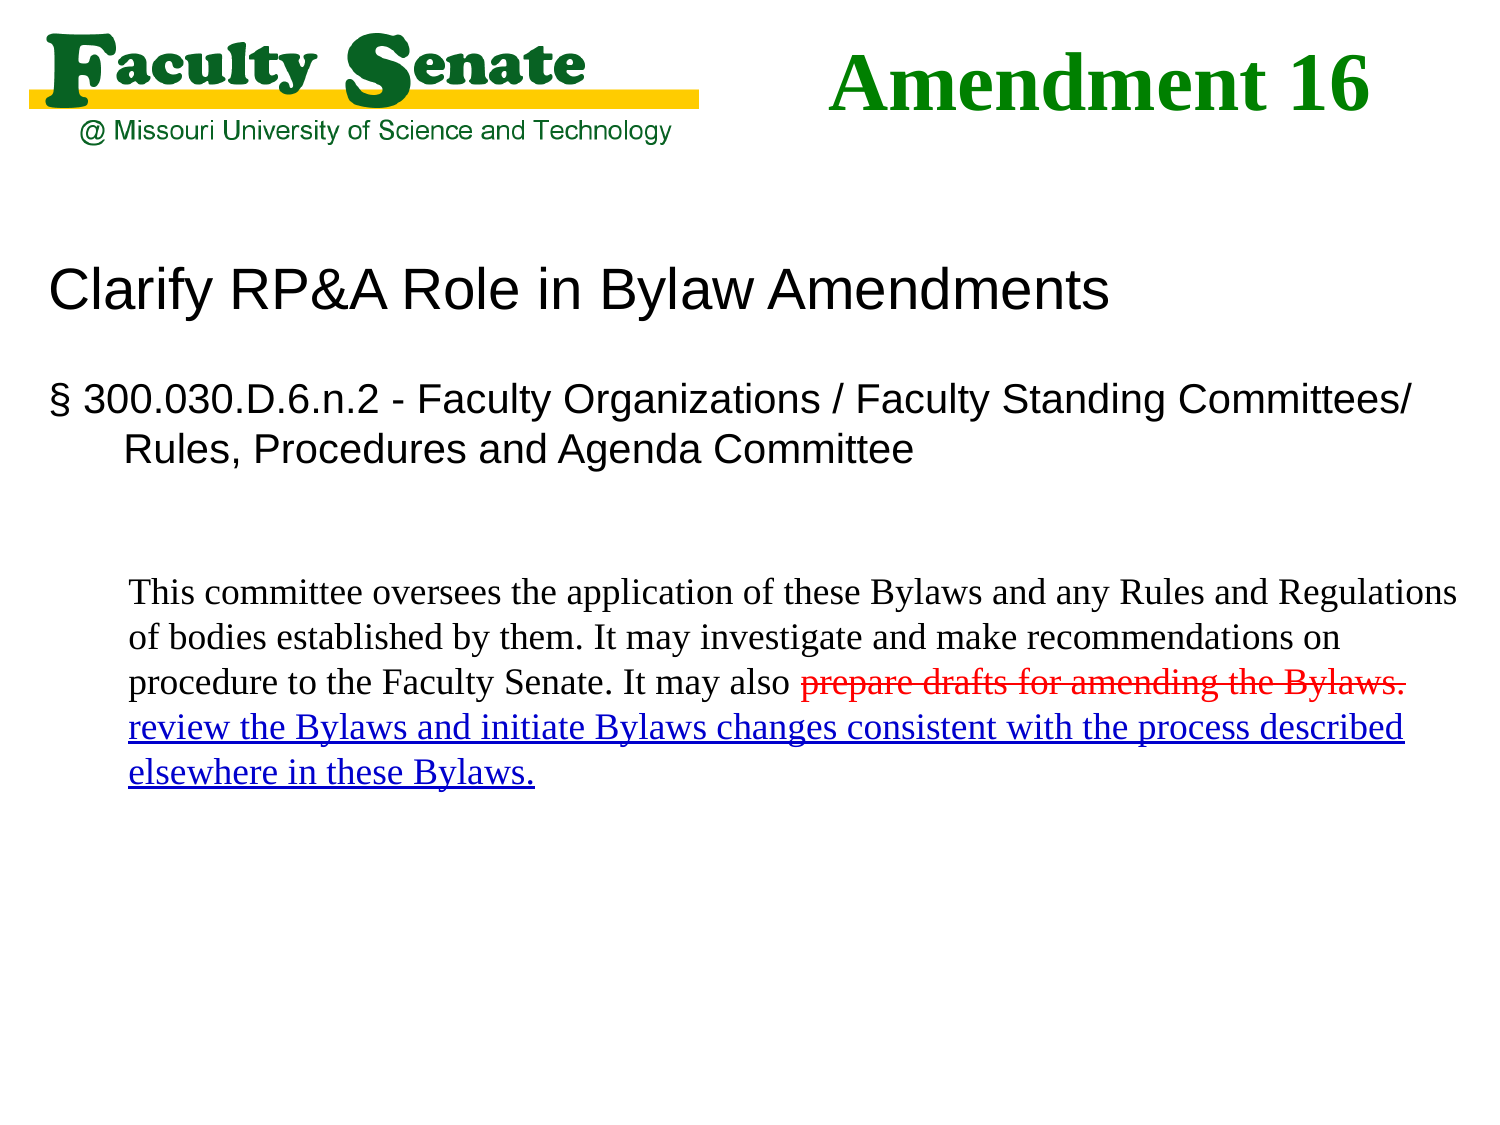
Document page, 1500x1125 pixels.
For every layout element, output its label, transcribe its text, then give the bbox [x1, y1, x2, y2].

picture [28, 0, 728, 155]
title Amendment 16 [736, 35, 1463, 133]
text_box Clarify RP&A Role in Bylaw Amendments § 300.030.D.6.n.2 - Faculty Organizations / Faculty Standing Committees/ Rules, Procedures and Agenda Committee [33, 243, 1500, 479]
text_box This committee oversees the application of these Bylaws and any Rules and Regulations of bodies established by them. It may investigate and make recommendations on procedure to the Faculty Senate. It may also prepare drafts for amending the Bylaws. review the Bylaws and initiate Bylaws changes consistent with the process described elsewhere in these Bylaws. [0, 559, 1500, 800]
